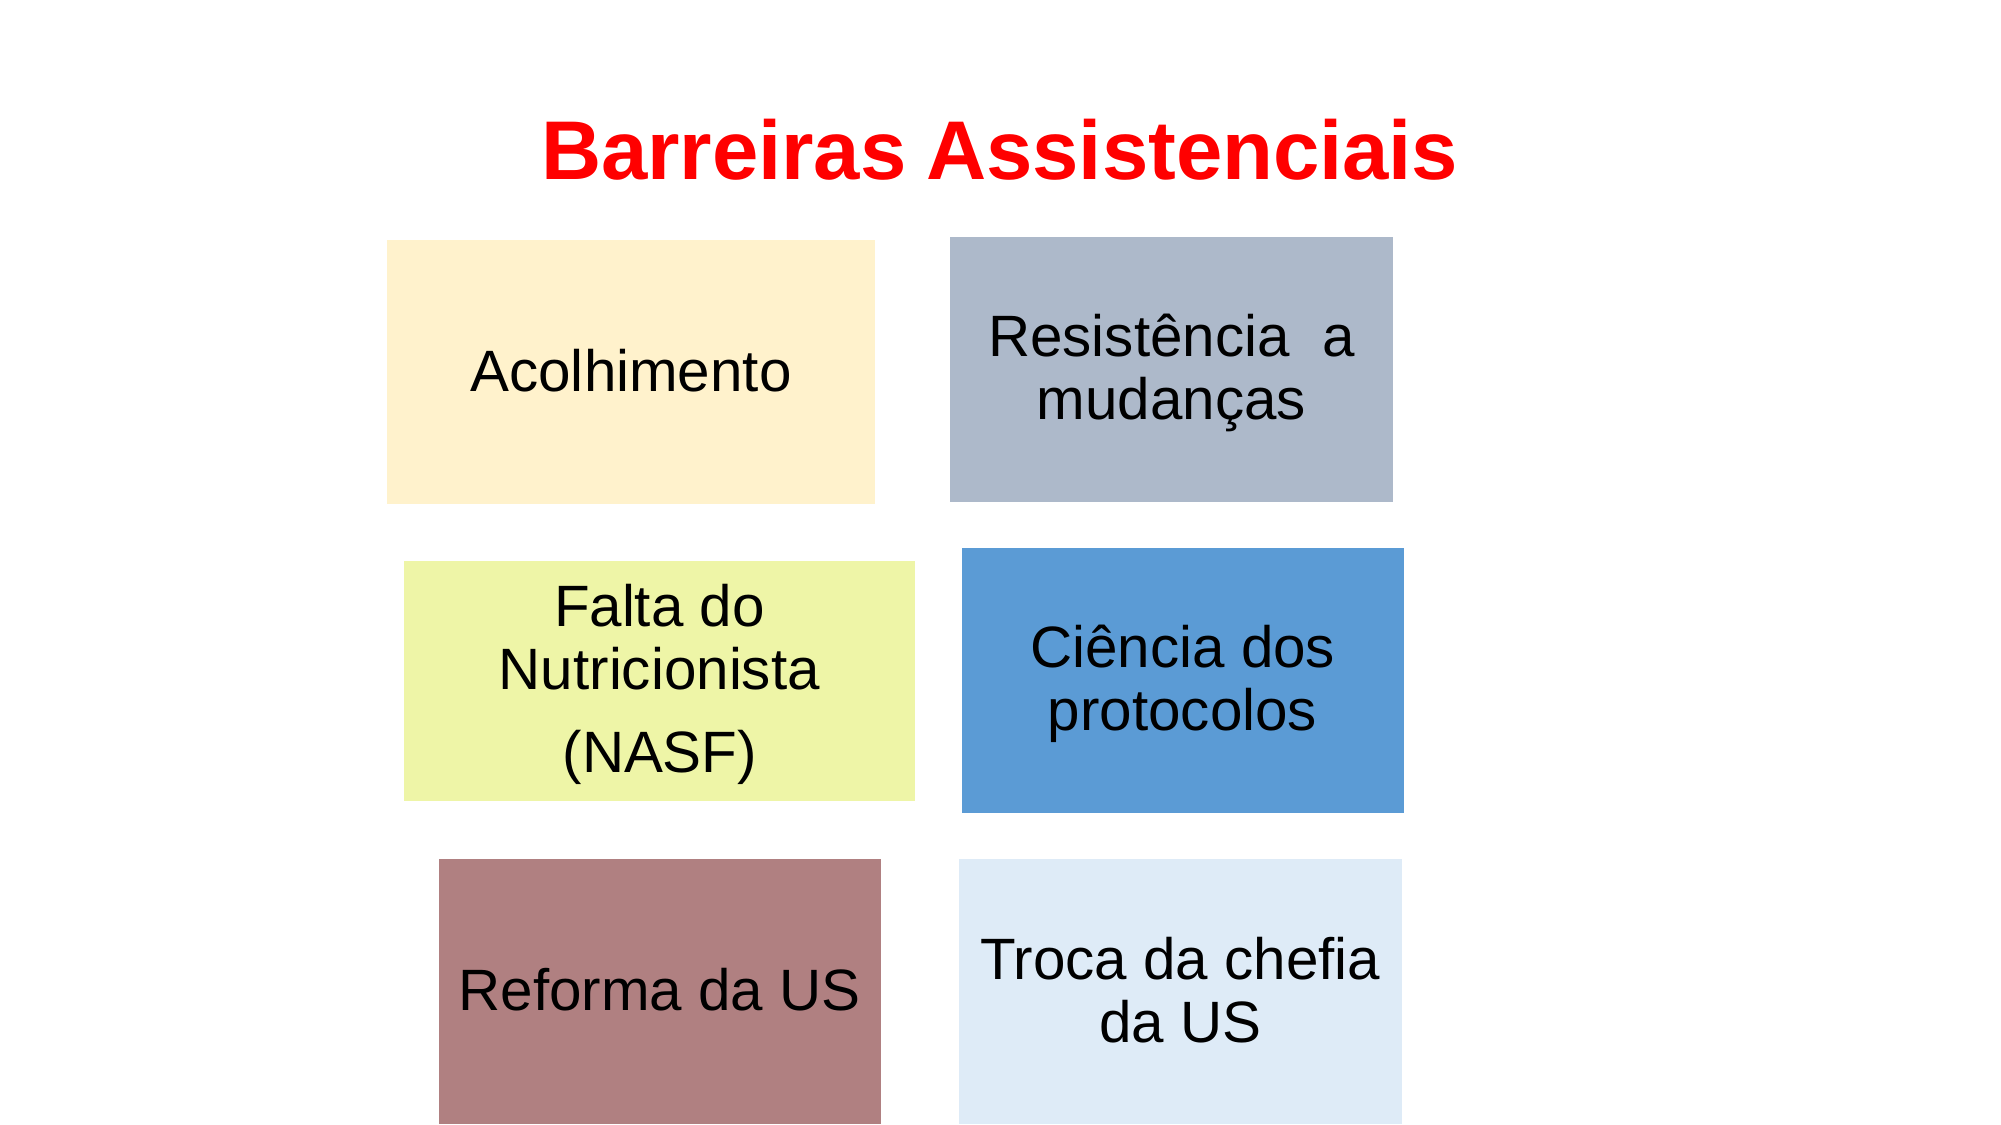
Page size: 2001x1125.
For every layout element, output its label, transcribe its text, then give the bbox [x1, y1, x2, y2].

title Barreiras Assistenciais [137, 59, 1863, 246]
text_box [208, 236, 1600, 1125]
